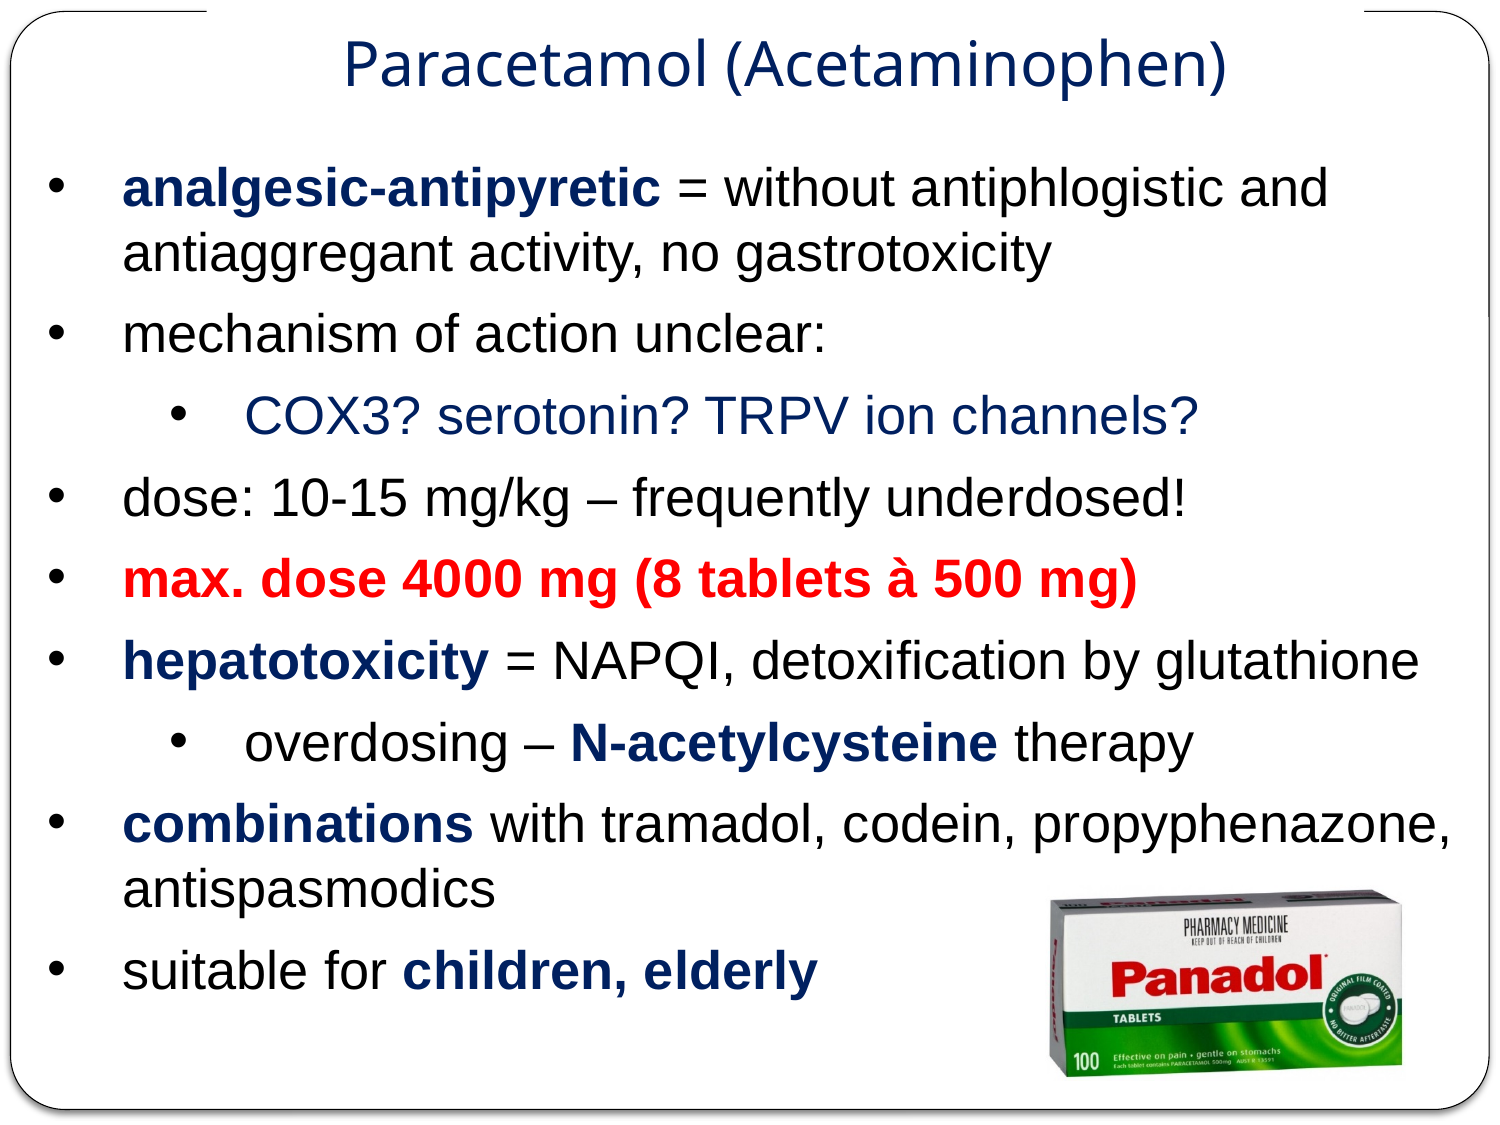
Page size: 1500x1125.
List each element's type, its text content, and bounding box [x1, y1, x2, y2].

title Paracetamol (Acetaminophen) [206, 0, 1365, 114]
picture [1045, 884, 1406, 1081]
text_box analgesic-antipyretic = without antiphlogistic and antiaggregant activity, no gastrotoxicity mechanism of action unclear: COX3? serotonin? TRPV ion channels? dose: 10-15 mg/kg – frequently underdosed! max. dose 4000 mg (8 tablets à 500 mg) hepatotoxicity = NAPQI, detoxification by glutathione overdosing – N-acetylcysteine therapy combinations with tramadol, codein, propyphenazone, antispasmodics suitable for children, elderly [17, 137, 1483, 1059]
